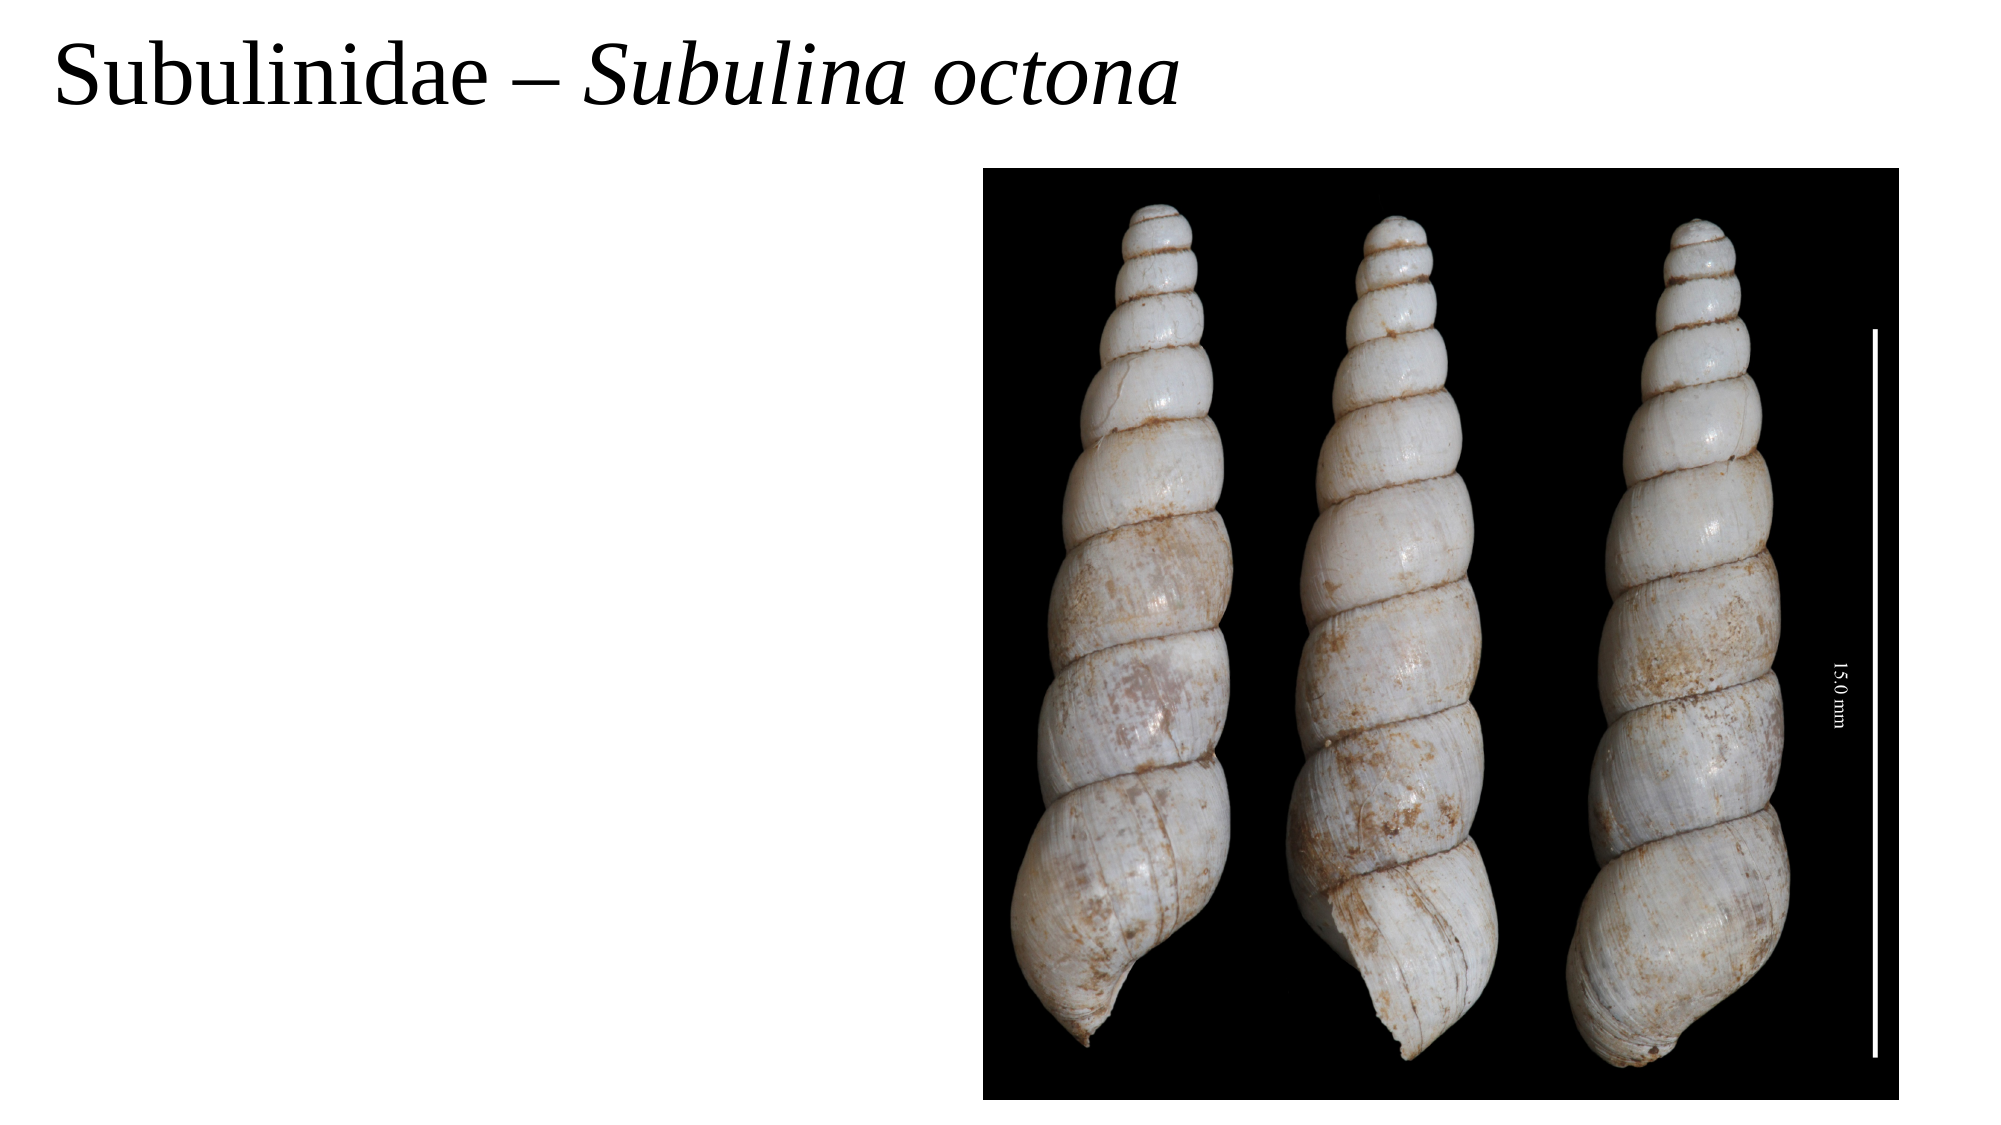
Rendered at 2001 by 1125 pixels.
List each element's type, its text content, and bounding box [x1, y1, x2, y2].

picture [983, 168, 1899, 1100]
title Subulinidae – Subulina octona [37, 0, 1763, 184]
